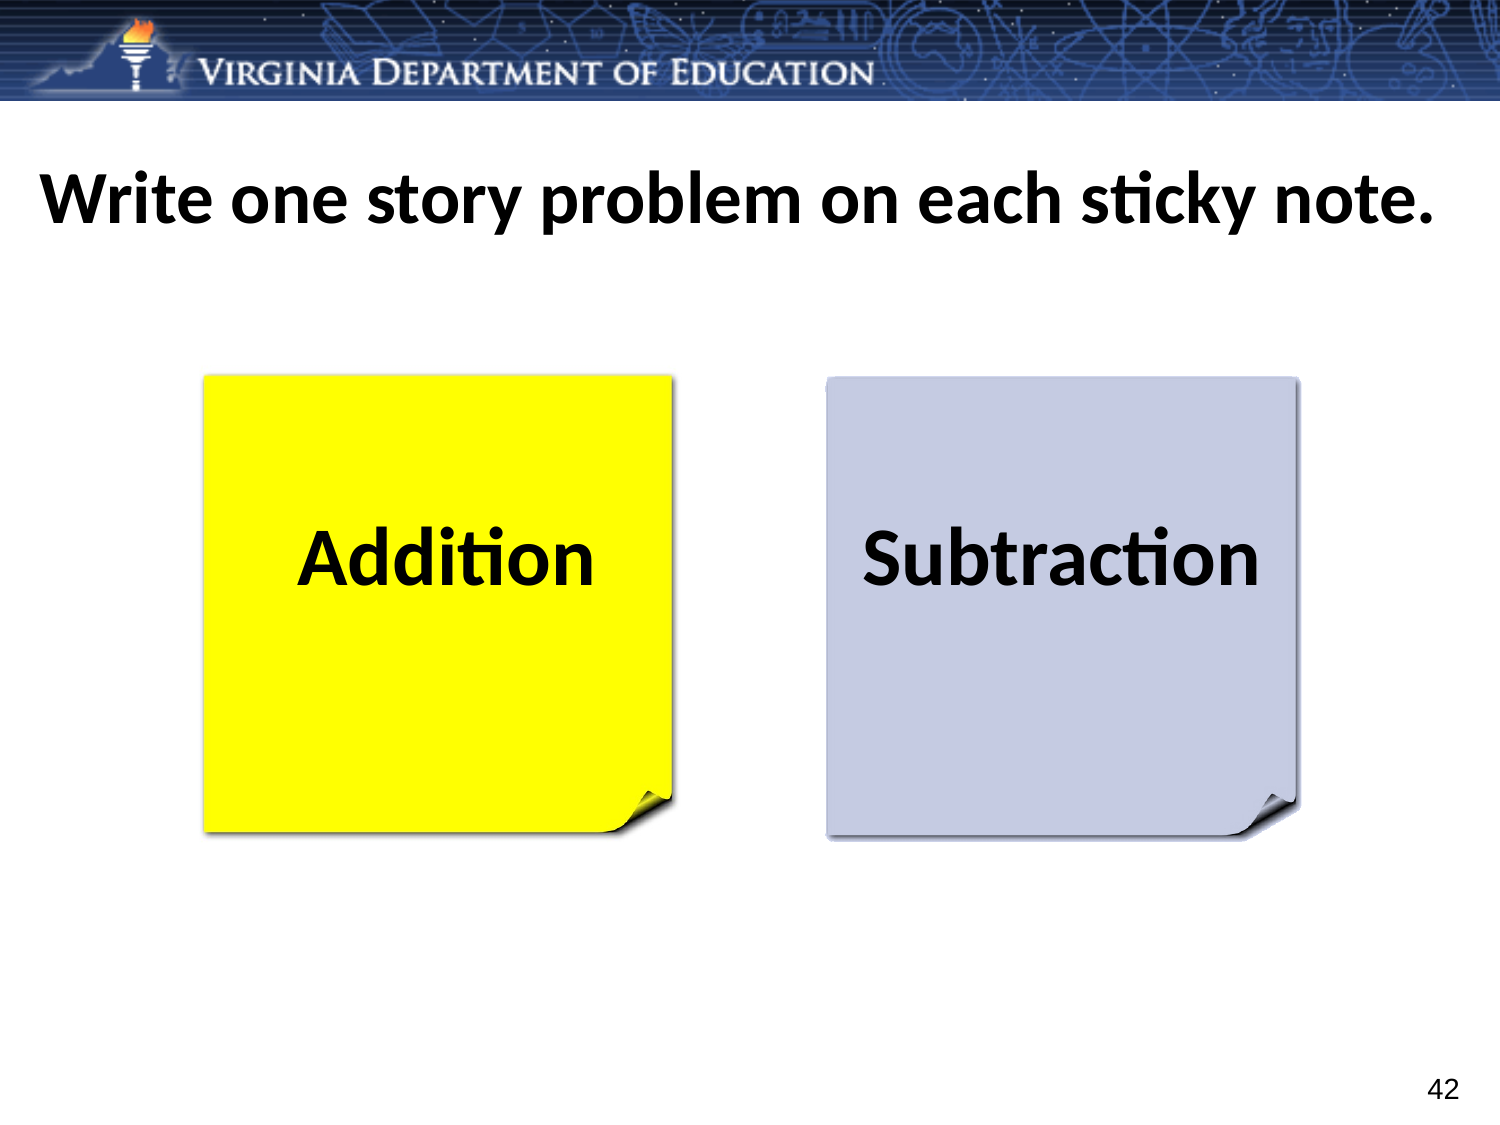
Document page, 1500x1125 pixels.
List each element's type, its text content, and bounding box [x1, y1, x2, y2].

slide_number 42 [1124, 1062, 1476, 1125]
title Write one story problem on each sticky note. [24, 99, 1476, 288]
picture [0, 0, 1500, 101]
picture [175, 341, 699, 865]
picture [799, 344, 1323, 868]
